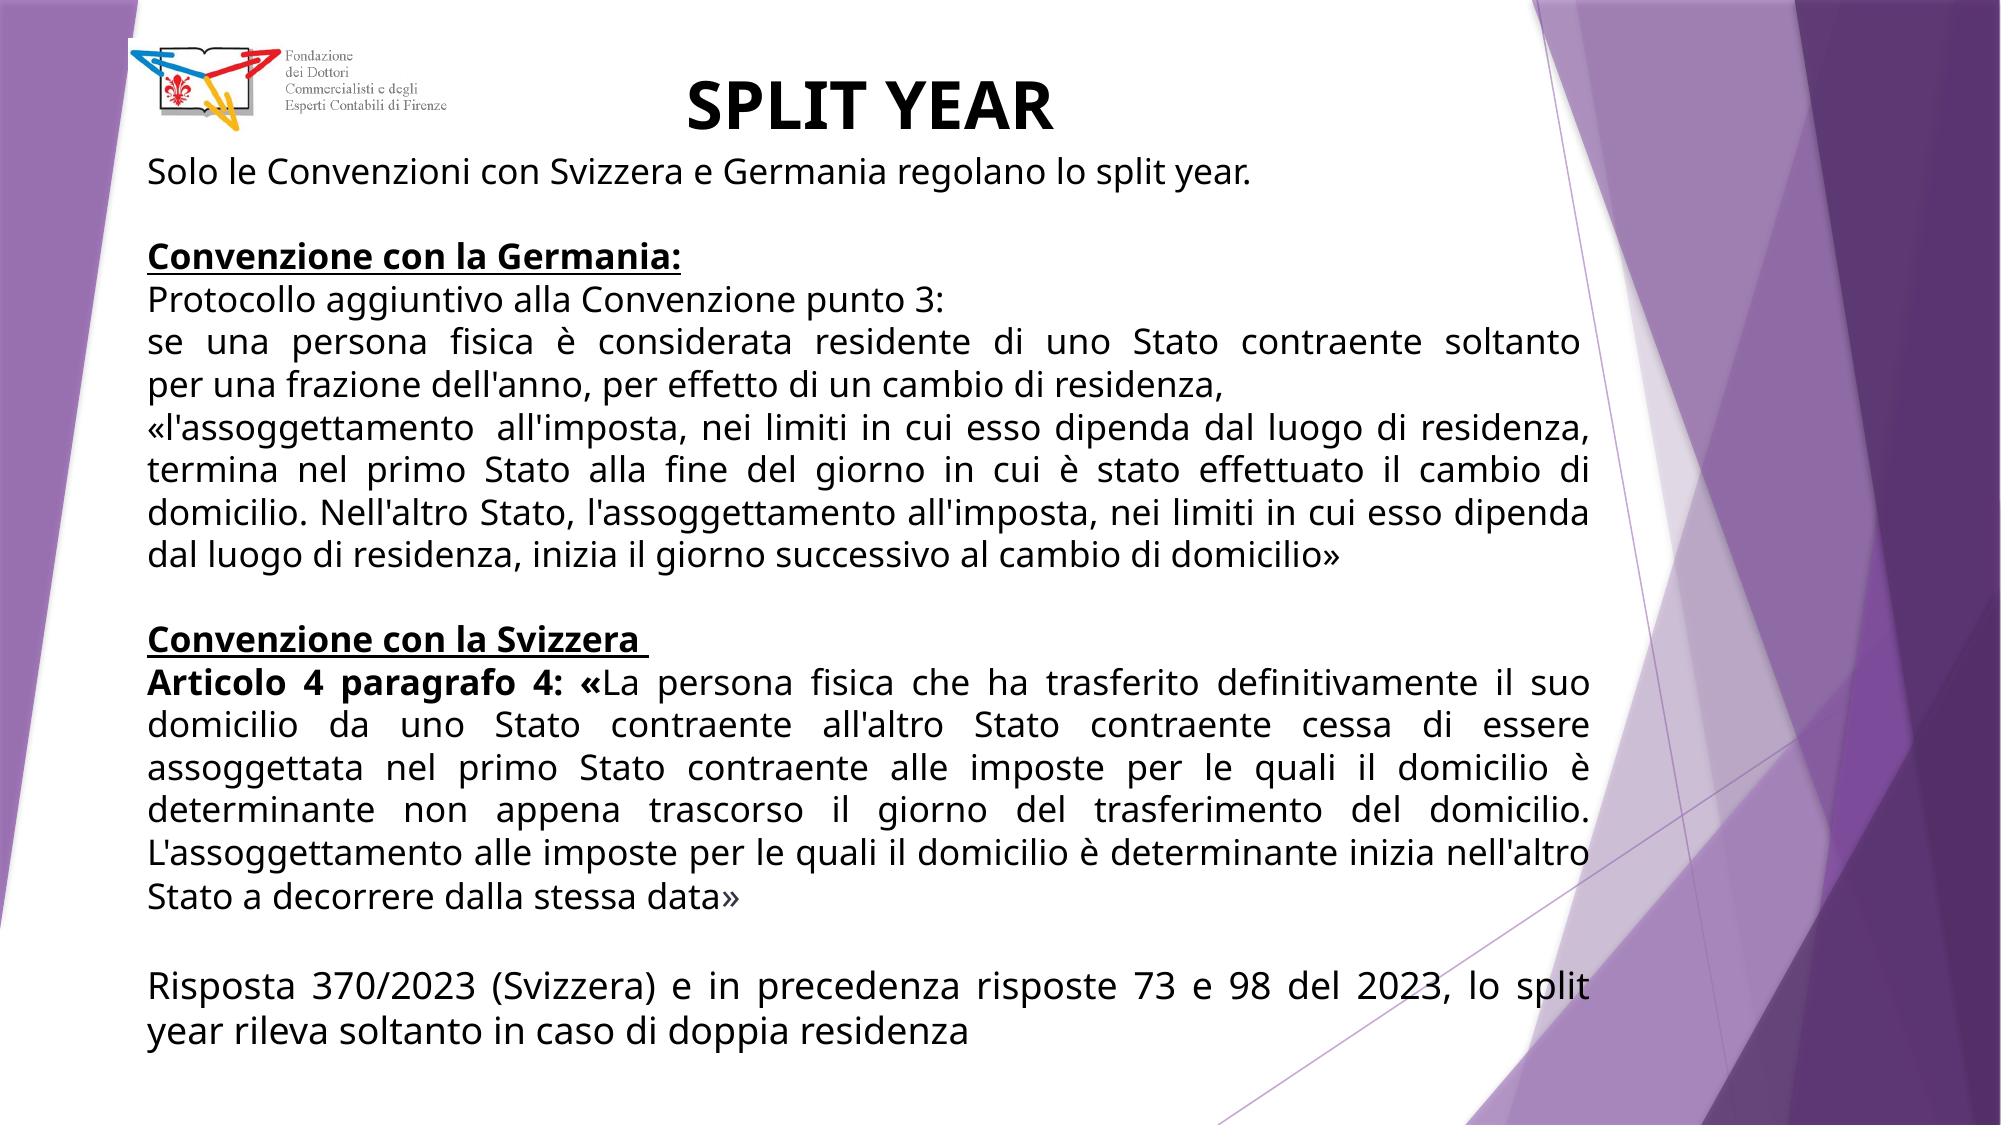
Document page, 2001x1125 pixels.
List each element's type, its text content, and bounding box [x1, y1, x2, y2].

text_box Split year [335, 55, 1406, 151]
text_box Solo le Convenzioni con Svizzera e Germania regolano lo split year. Convenzione con la Germania: Protocollo aggiuntivo alla Convenzione punto 3: se una persona fisica è considerata residente di uno Stato contraente soltanto per una frazione dell'anno, per effetto di un cambio di residenza, «l'assoggettamento all'imposta, nei limiti in cui esso dipenda dal luogo di residenza, termina nel primo Stato alla fine del giorno in cui è stato effettuato il cambio di domicilio. Nell'altro Stato, l'assoggettamento all'imposta, nei limiti in cui esso dipenda dal luogo di residenza, inizia il giorno successivo al cambio di domicilio» Convenzione con la Svizzera Articolo 4 paragrafo 4: «La persona fisica che ha trasferito definitivamente il suo domicilio da uno Stato contraente all'altro Stato contraente cessa di essere assoggettata nel primo Stato contraente alle imposte per le quali il domicilio è determinante non appena trascorso il giorno del trasferimento del domicilio. L'assoggettamento alle imposte per le quali il domicilio è determinante inizia nell'altro Stato a decorrere dalla stessa data» Risposta 370/2023 (Svizzera) e in precedenza risposte 73 e 98 del 2023, lo split year rileva soltanto in caso di doppia residenza [106, 151, 1632, 1050]
picture [127, 37, 454, 139]
